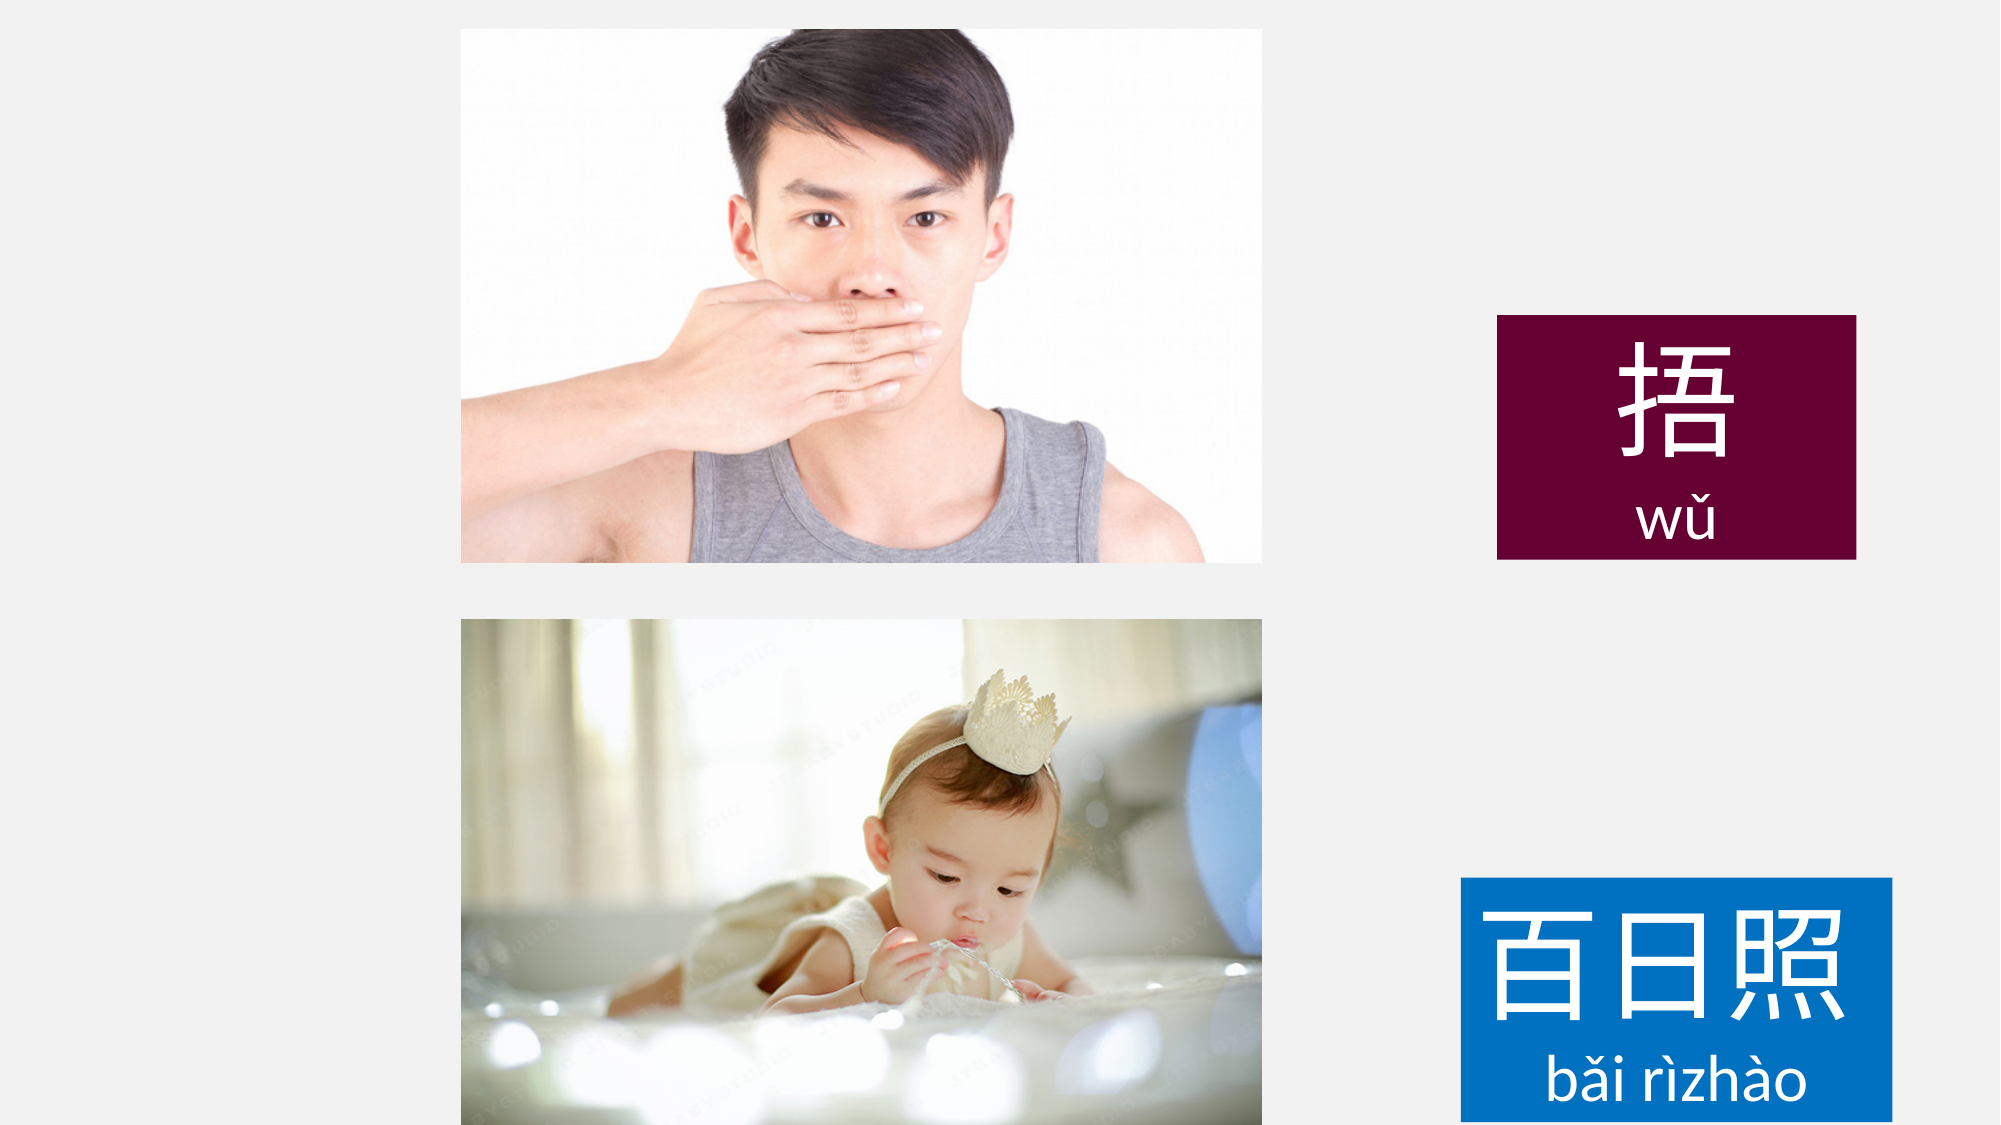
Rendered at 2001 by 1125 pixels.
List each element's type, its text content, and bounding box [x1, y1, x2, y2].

text_box 捂 wǔ [1497, 315, 1857, 560]
picture [461, 29, 1262, 563]
picture [461, 619, 1262, 1125]
text_box 百日照bǎi rìzhào [1460, 877, 1893, 1123]
